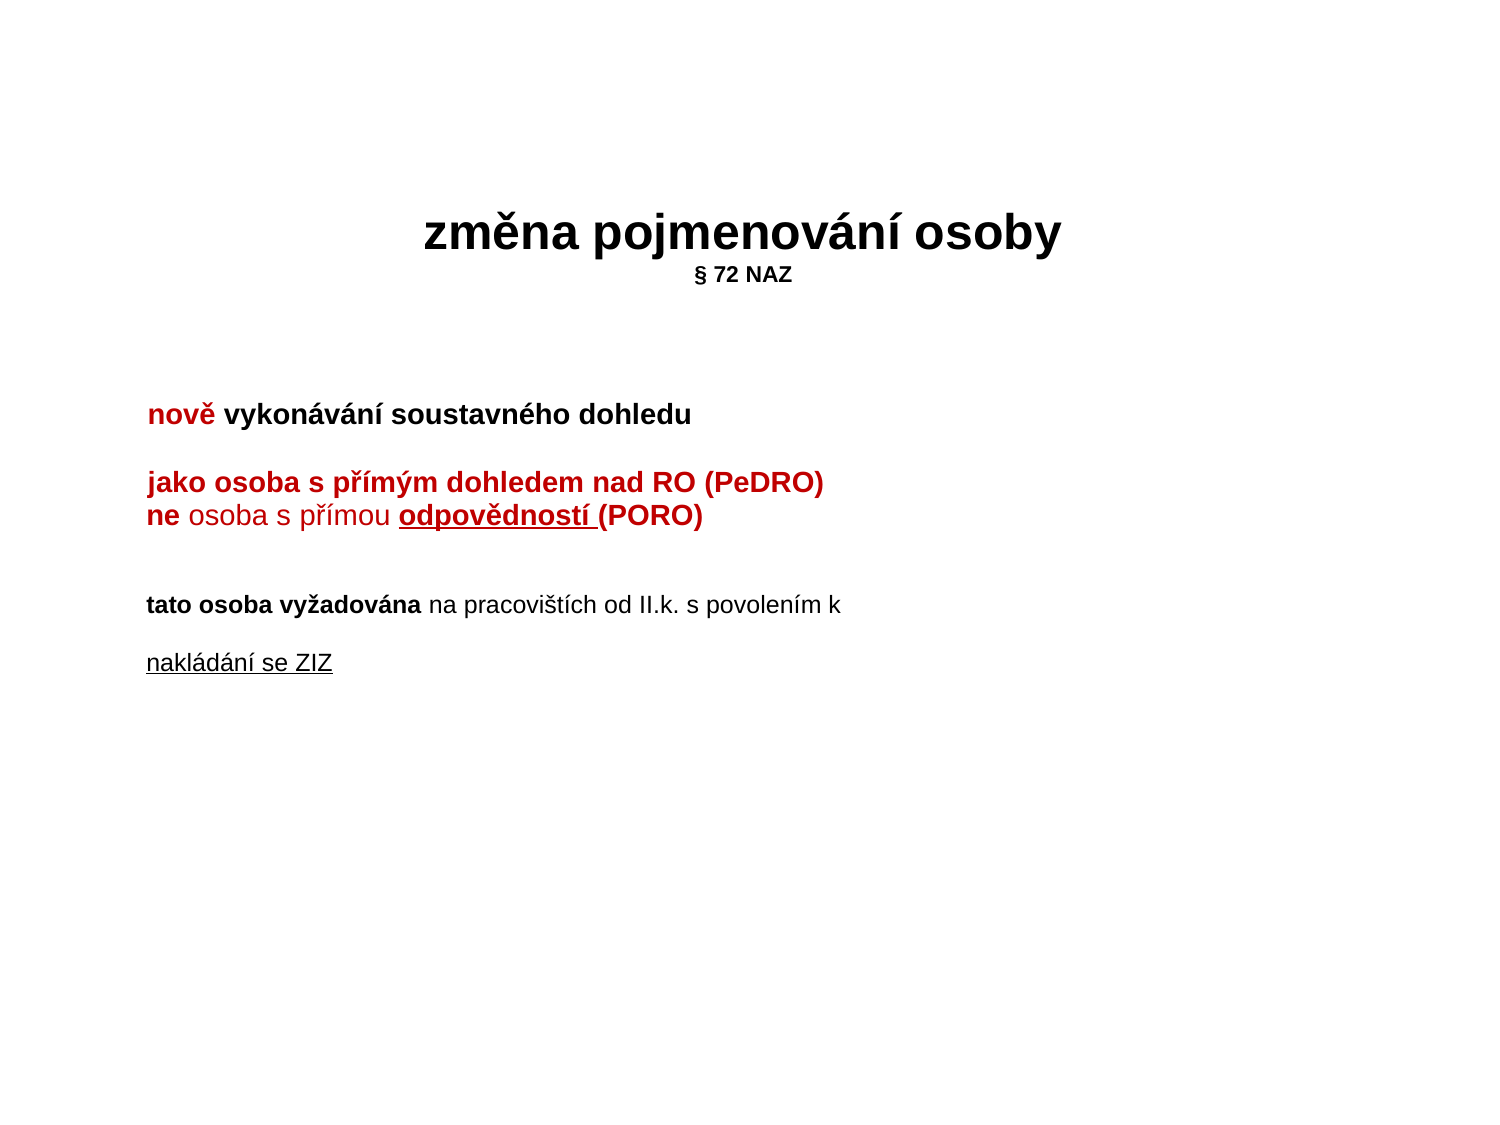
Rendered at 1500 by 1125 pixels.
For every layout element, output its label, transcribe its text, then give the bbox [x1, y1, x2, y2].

title změna pojmenování osoby § 72 NAZ [75, 45, 1425, 233]
list nově vykonávání soustavného dohledu jako osoba s přímým dohledem nad RO (PeDRO) ne osoba s přímou odpovědností (PORO) tato osoba vyžadována na pracovištích od II.k. s povolením k nakládání se ZIZ [75, 262, 1425, 1005]
